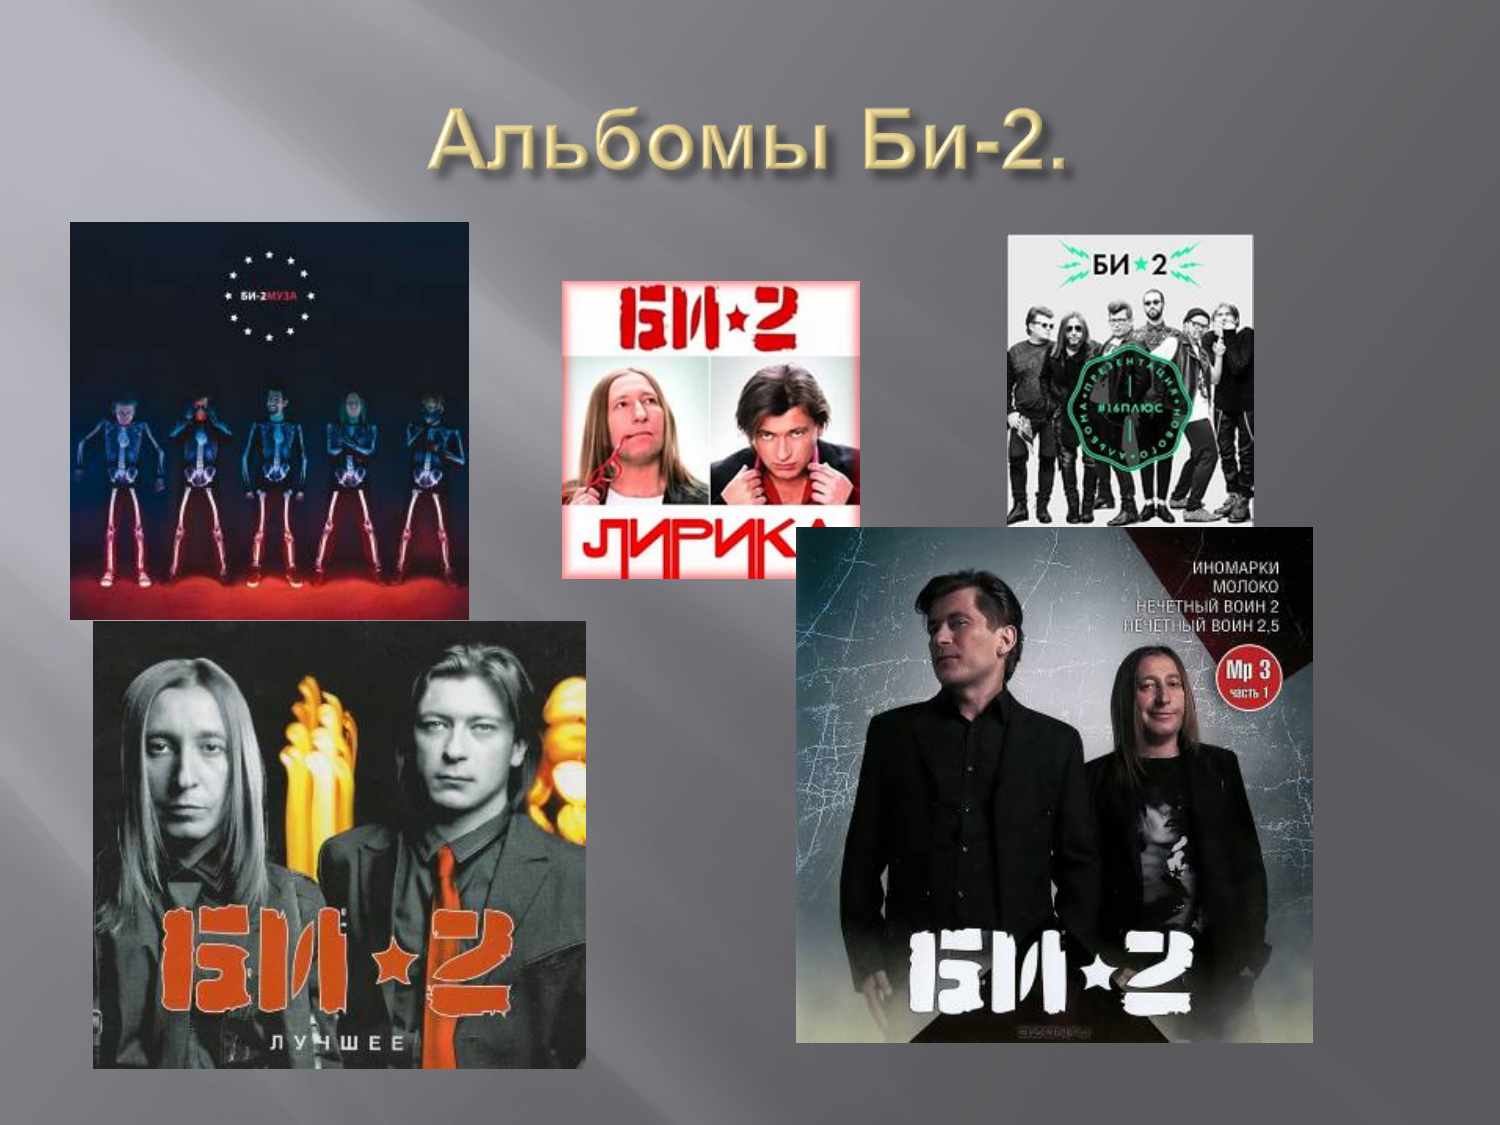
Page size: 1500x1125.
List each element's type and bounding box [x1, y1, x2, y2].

picture [93, 620, 587, 1069]
picture [562, 234, 1313, 1044]
list [70, 222, 469, 621]
title [73, 43, 1427, 235]
